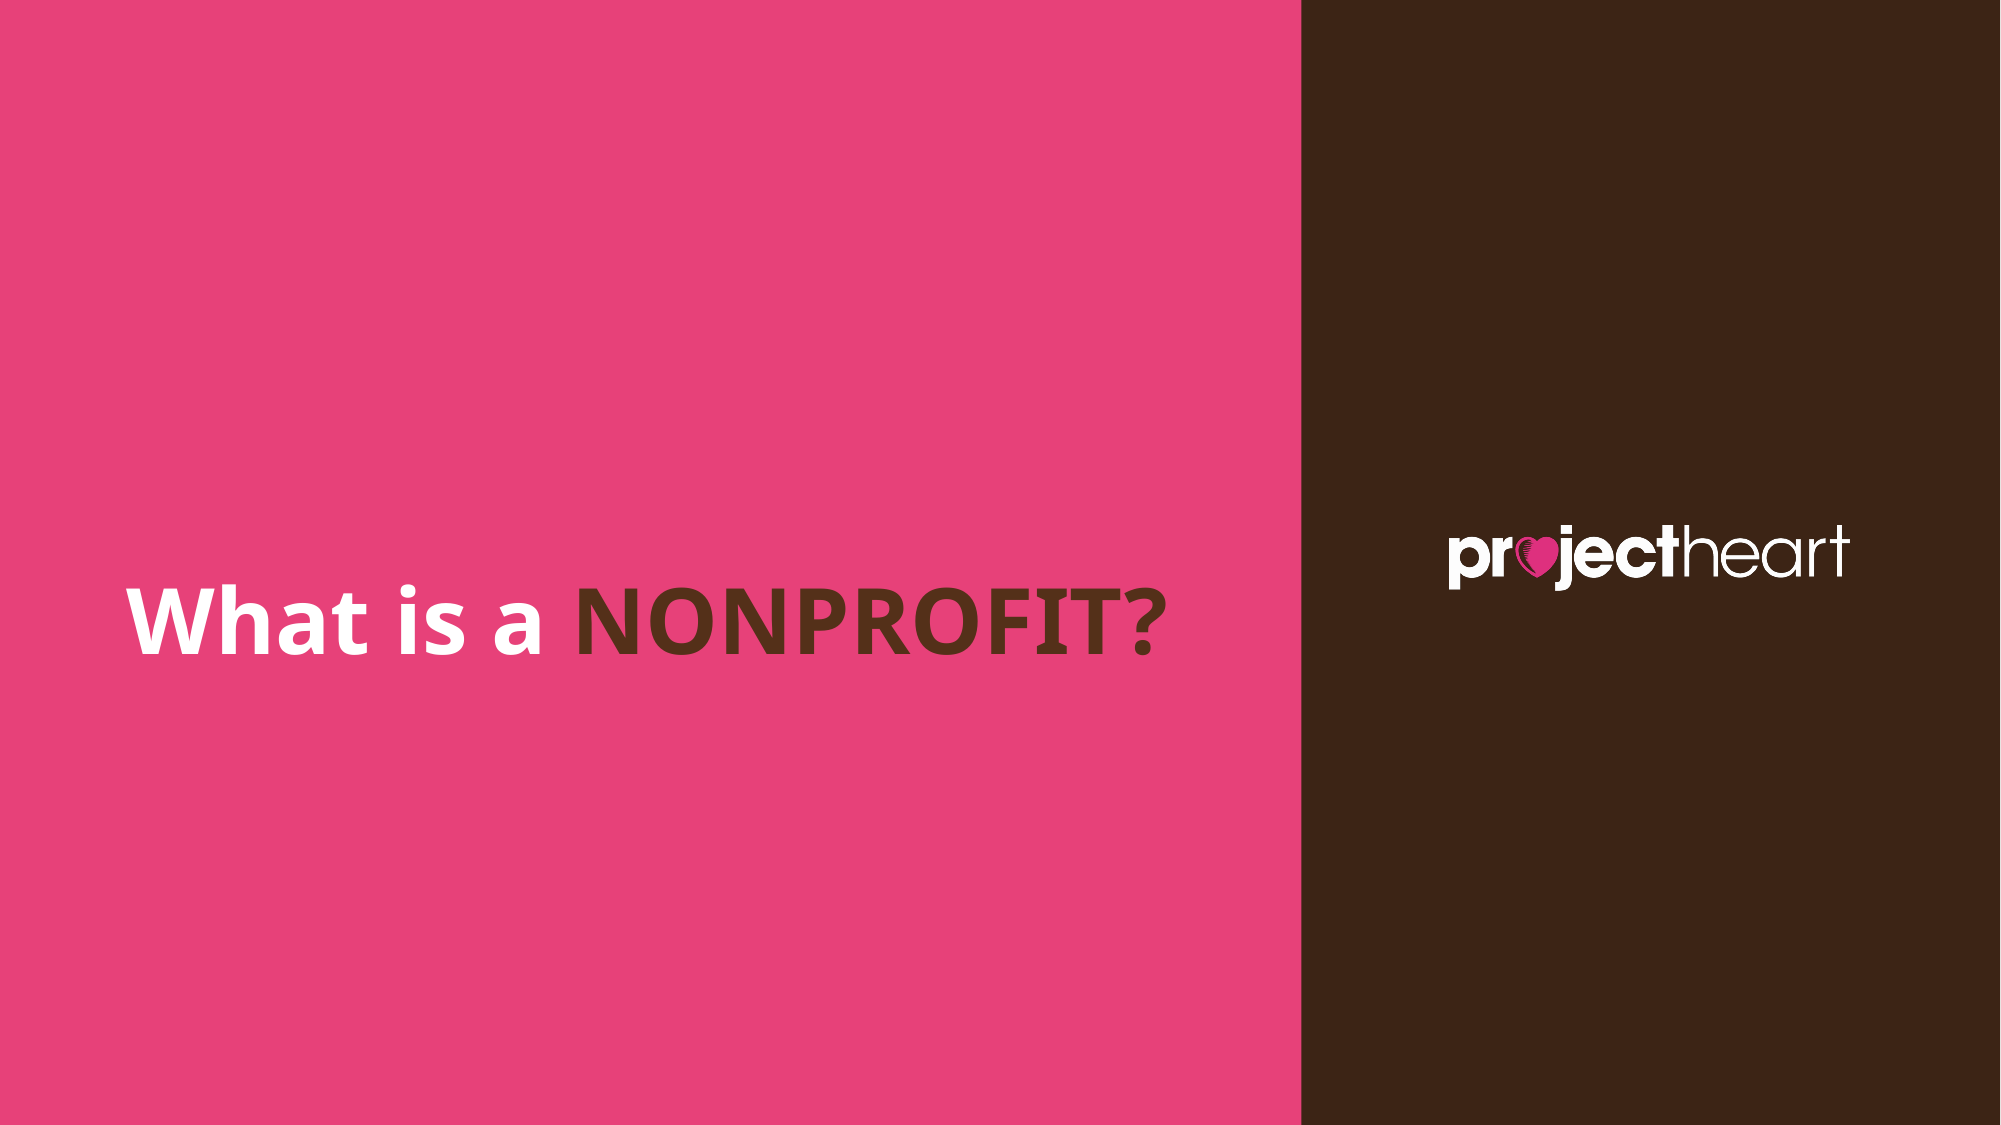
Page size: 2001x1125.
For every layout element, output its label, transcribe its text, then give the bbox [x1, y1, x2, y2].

picture [1449, 525, 1850, 600]
title What is a NONPROFIT? [126, 451, 1178, 674]
